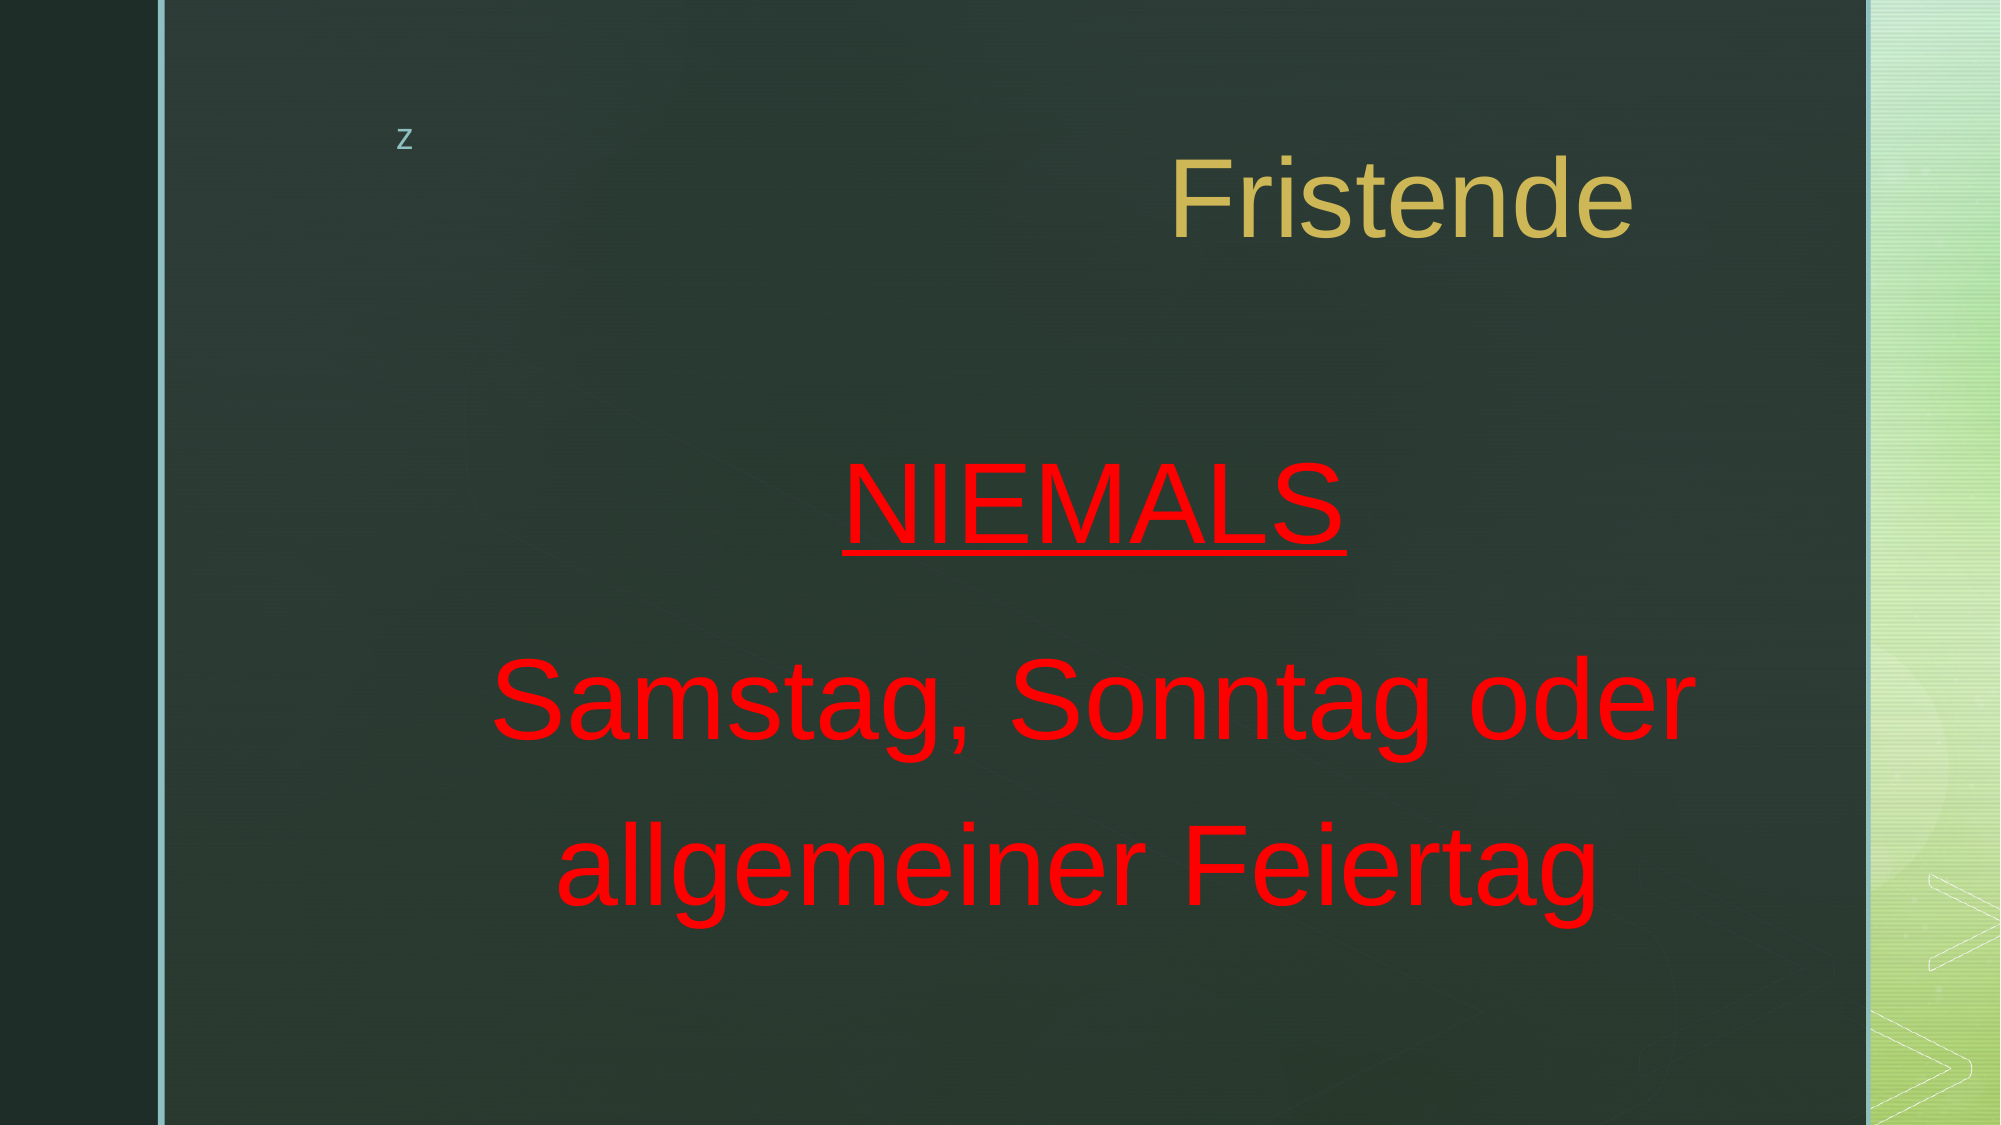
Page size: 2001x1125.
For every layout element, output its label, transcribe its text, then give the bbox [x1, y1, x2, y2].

picture [1871, 0, 2001, 1125]
title Fristende [428, 132, 1734, 310]
list NIEMALS Samstag, Sonntag oder allgemeiner Feiertag [454, 336, 1734, 993]
